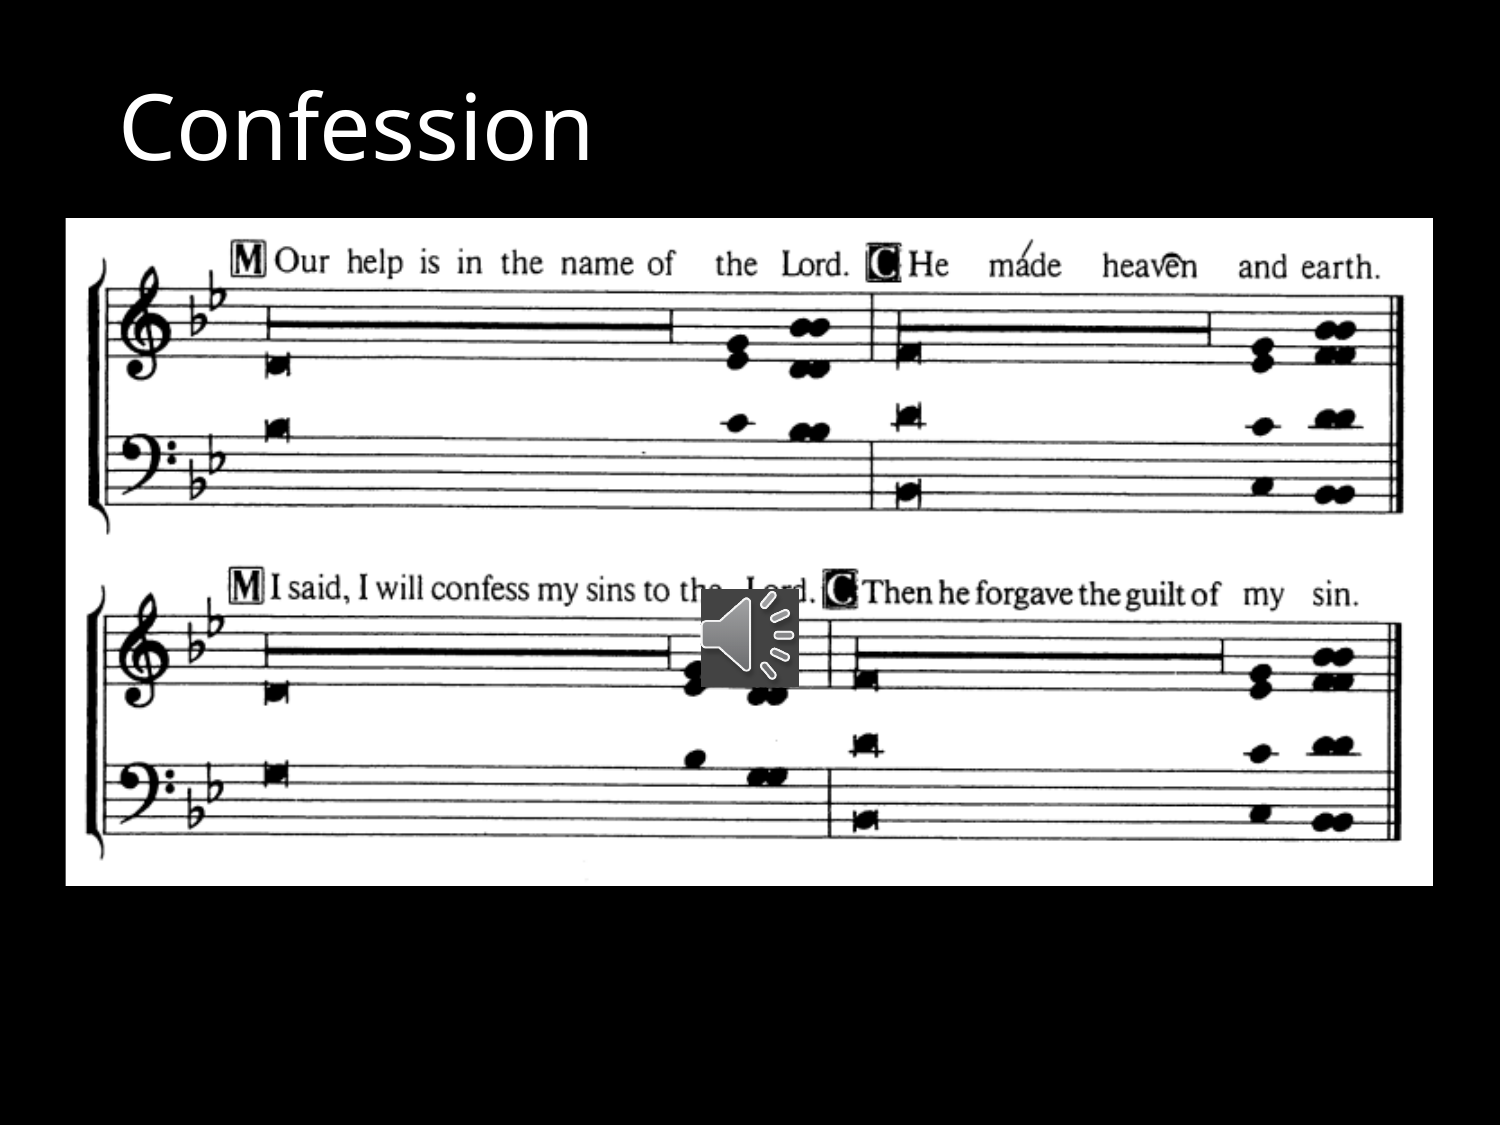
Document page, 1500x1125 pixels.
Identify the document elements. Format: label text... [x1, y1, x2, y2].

title Confession [103, 59, 1397, 202]
picture [65, 218, 1433, 886]
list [699, 587, 800, 688]
